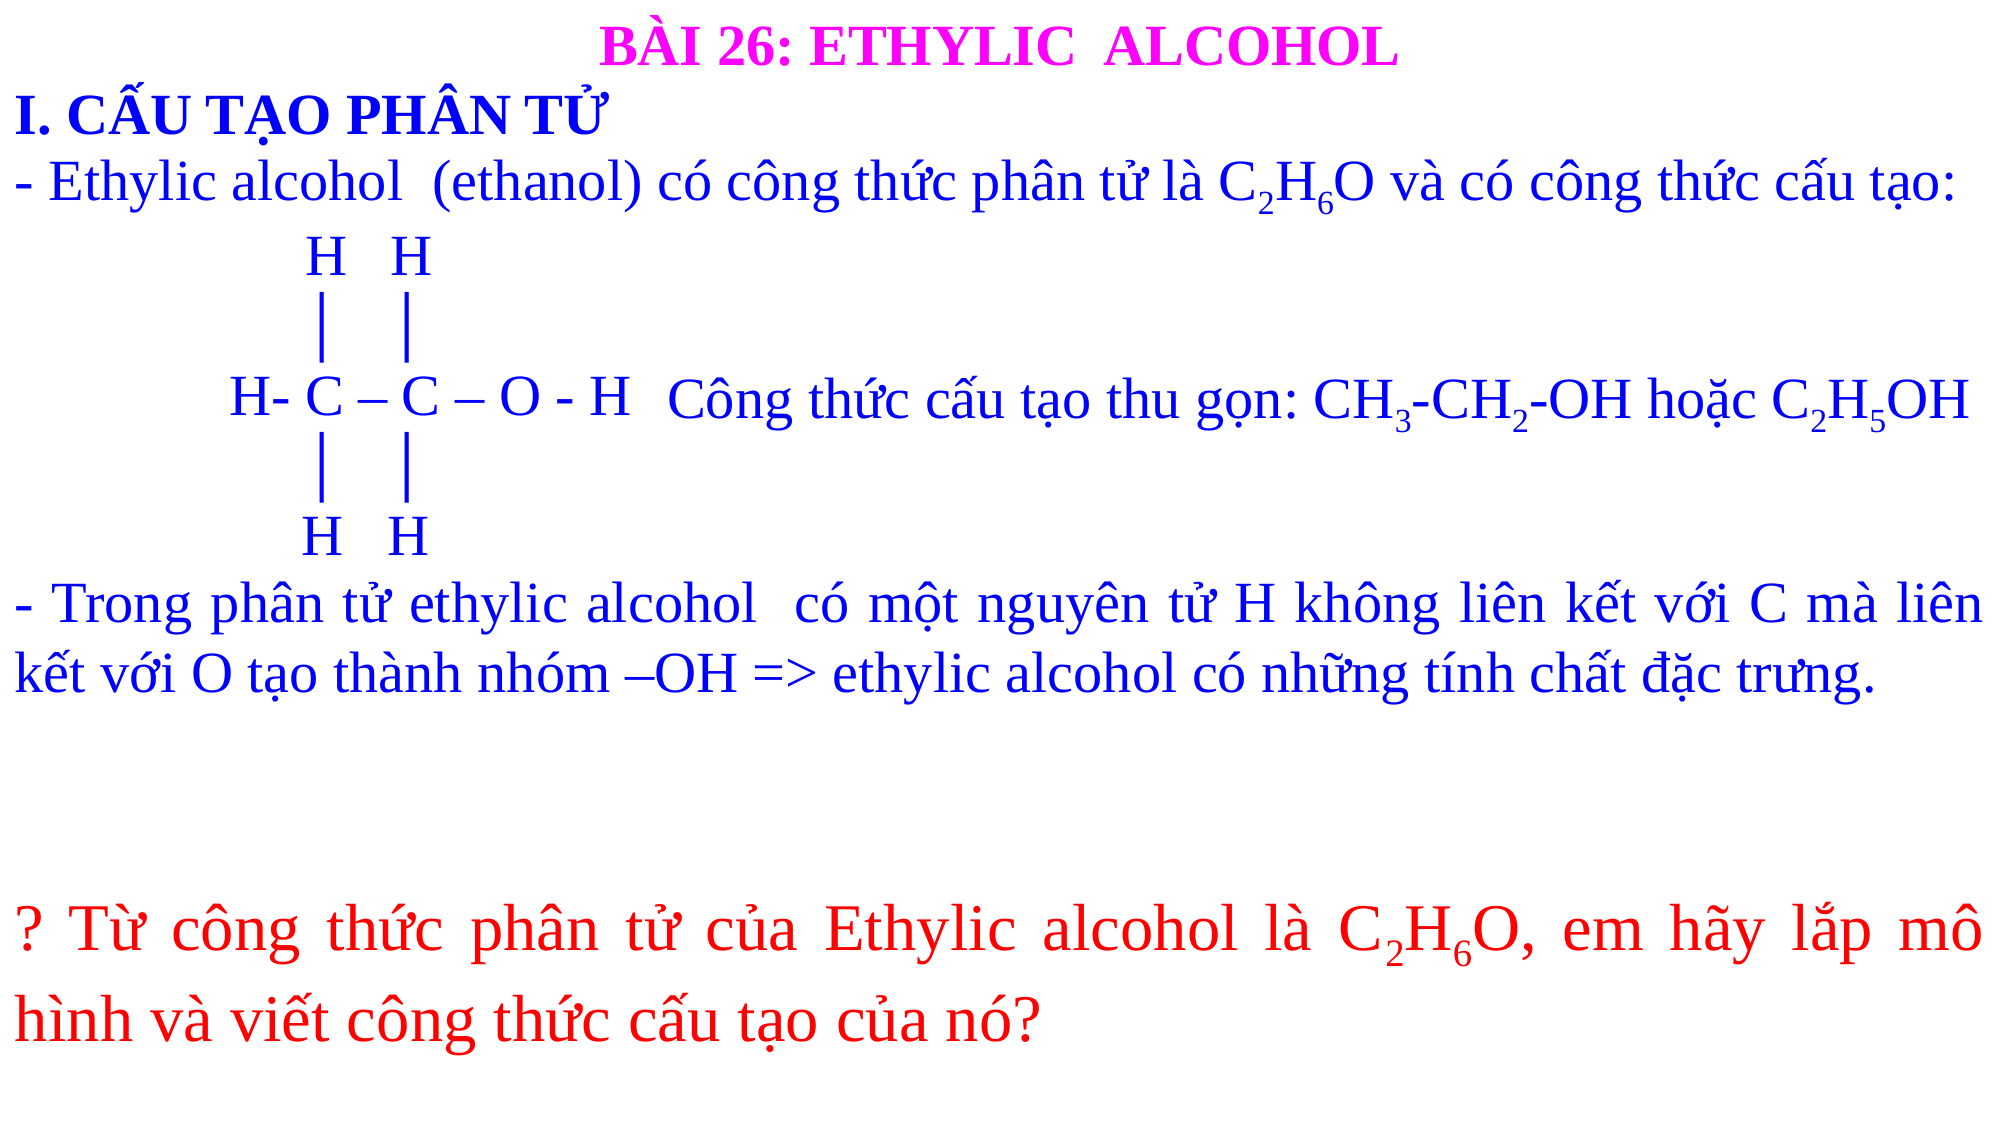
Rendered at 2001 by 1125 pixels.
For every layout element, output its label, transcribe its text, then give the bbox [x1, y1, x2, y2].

text_box H H │ │ H- C – C – O - H │ │ H H [214, 209, 762, 557]
text_box ? Từ công thức phân tử của Ethylic alcohol là C2H6O, em hãy lắp mô hình và viết công thức cấu tạo của nó? [0, 876, 2000, 1062]
text_box [0, 0, 2000, 75]
text_box - Trong phân tử ethylic alcohol có một nguyên tử H không liên kết với C mà liên kết với O tạo thành nhóm –OH => ethylic alcohol có những tính chất đặc trưng. [0, 557, 2000, 712]
text_box I. CẤU TẠO PHÂN TỬ [0, 75, 2000, 134]
text_box Công thức cấu tạo thu gọn: CH3-CH2-OH hoặc C2H5OH [652, 352, 2000, 447]
text_box - Ethylic alcohol (ethanol) có công thức phân tử là C2H6O và có công thức cấu tạo: [0, 134, 2000, 229]
